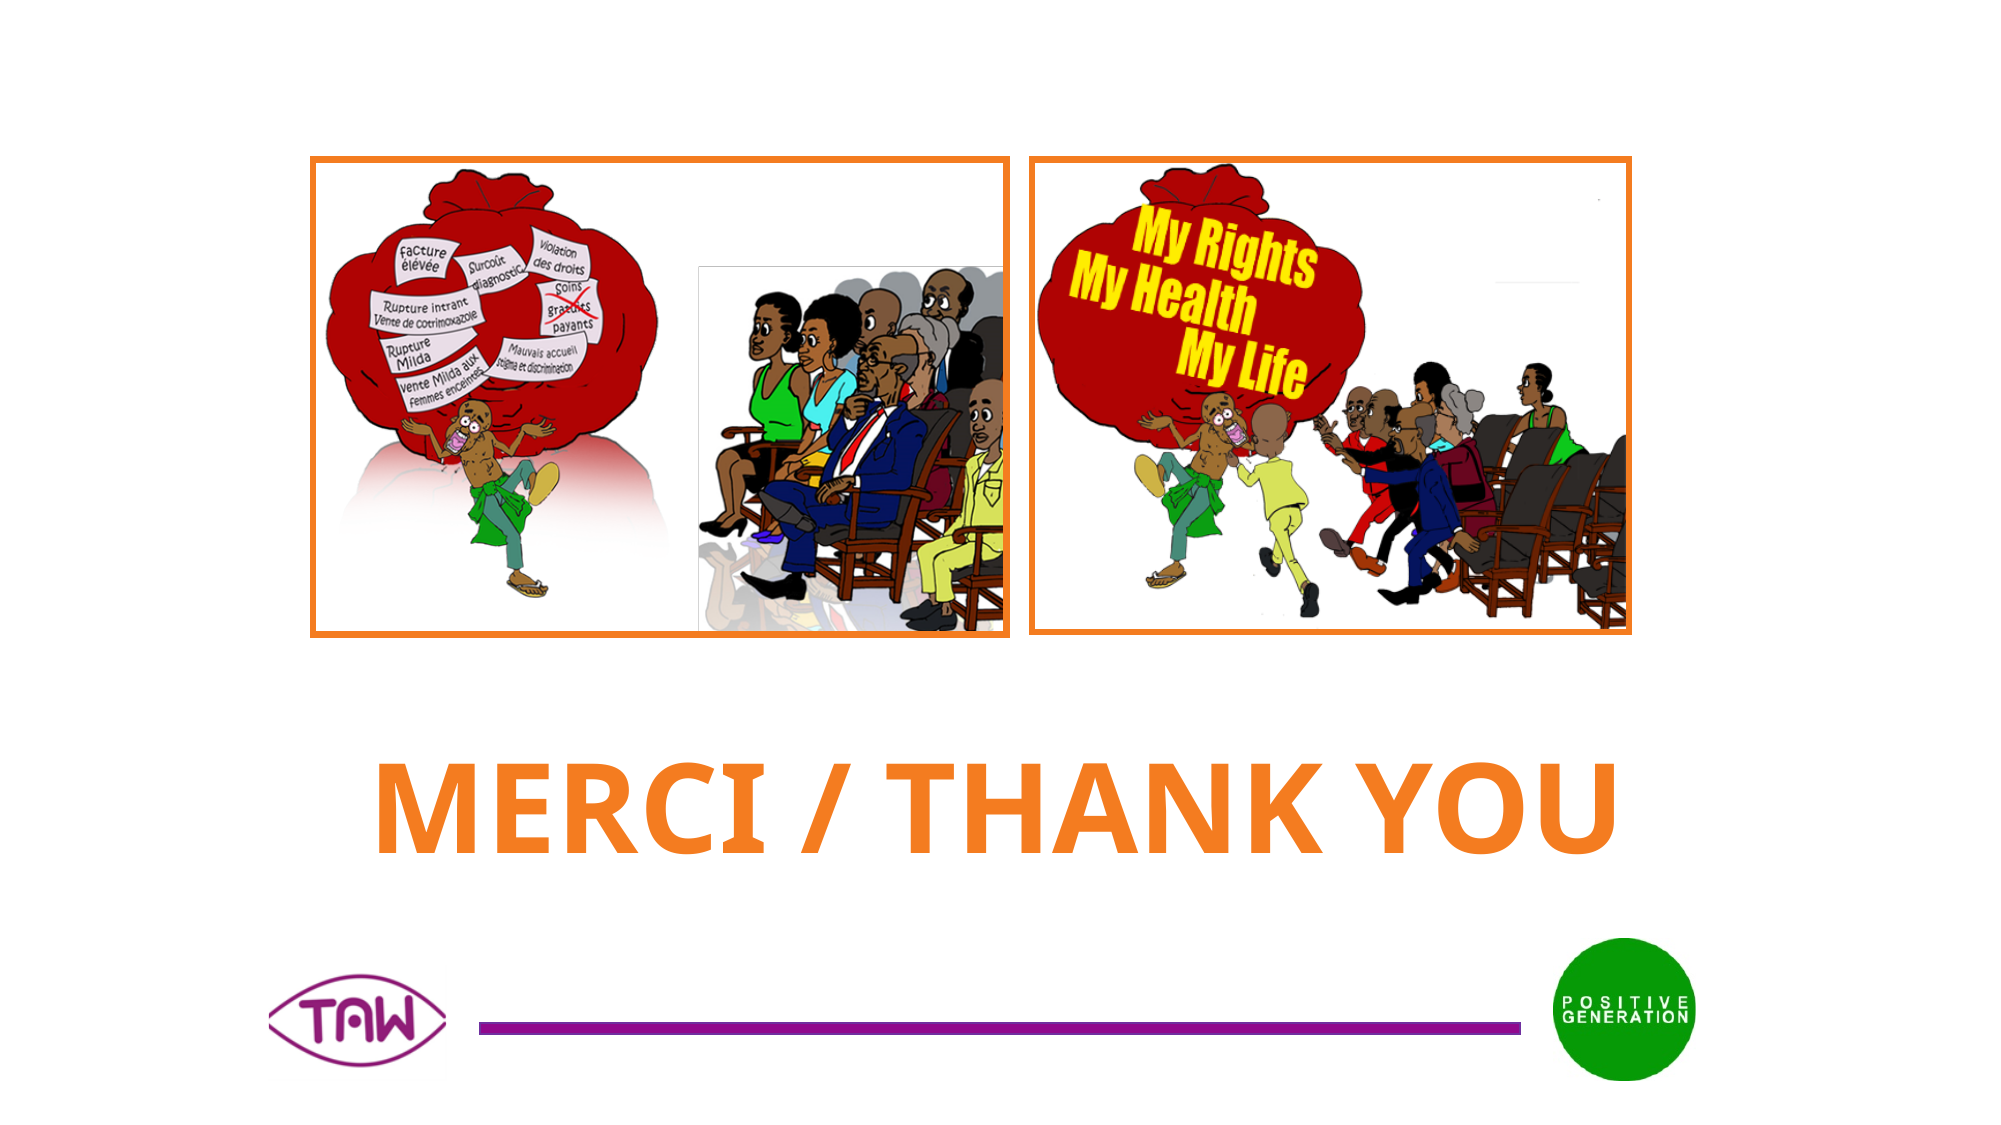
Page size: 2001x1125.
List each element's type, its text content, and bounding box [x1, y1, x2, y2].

picture [1553, 938, 1696, 1081]
picture [1035, 162, 1626, 629]
text_box [479, 1022, 1521, 1035]
text_box [268, 965, 447, 1082]
text_box MERCI / THANK YOU [278, 721, 1717, 858]
picture [315, 162, 1004, 632]
